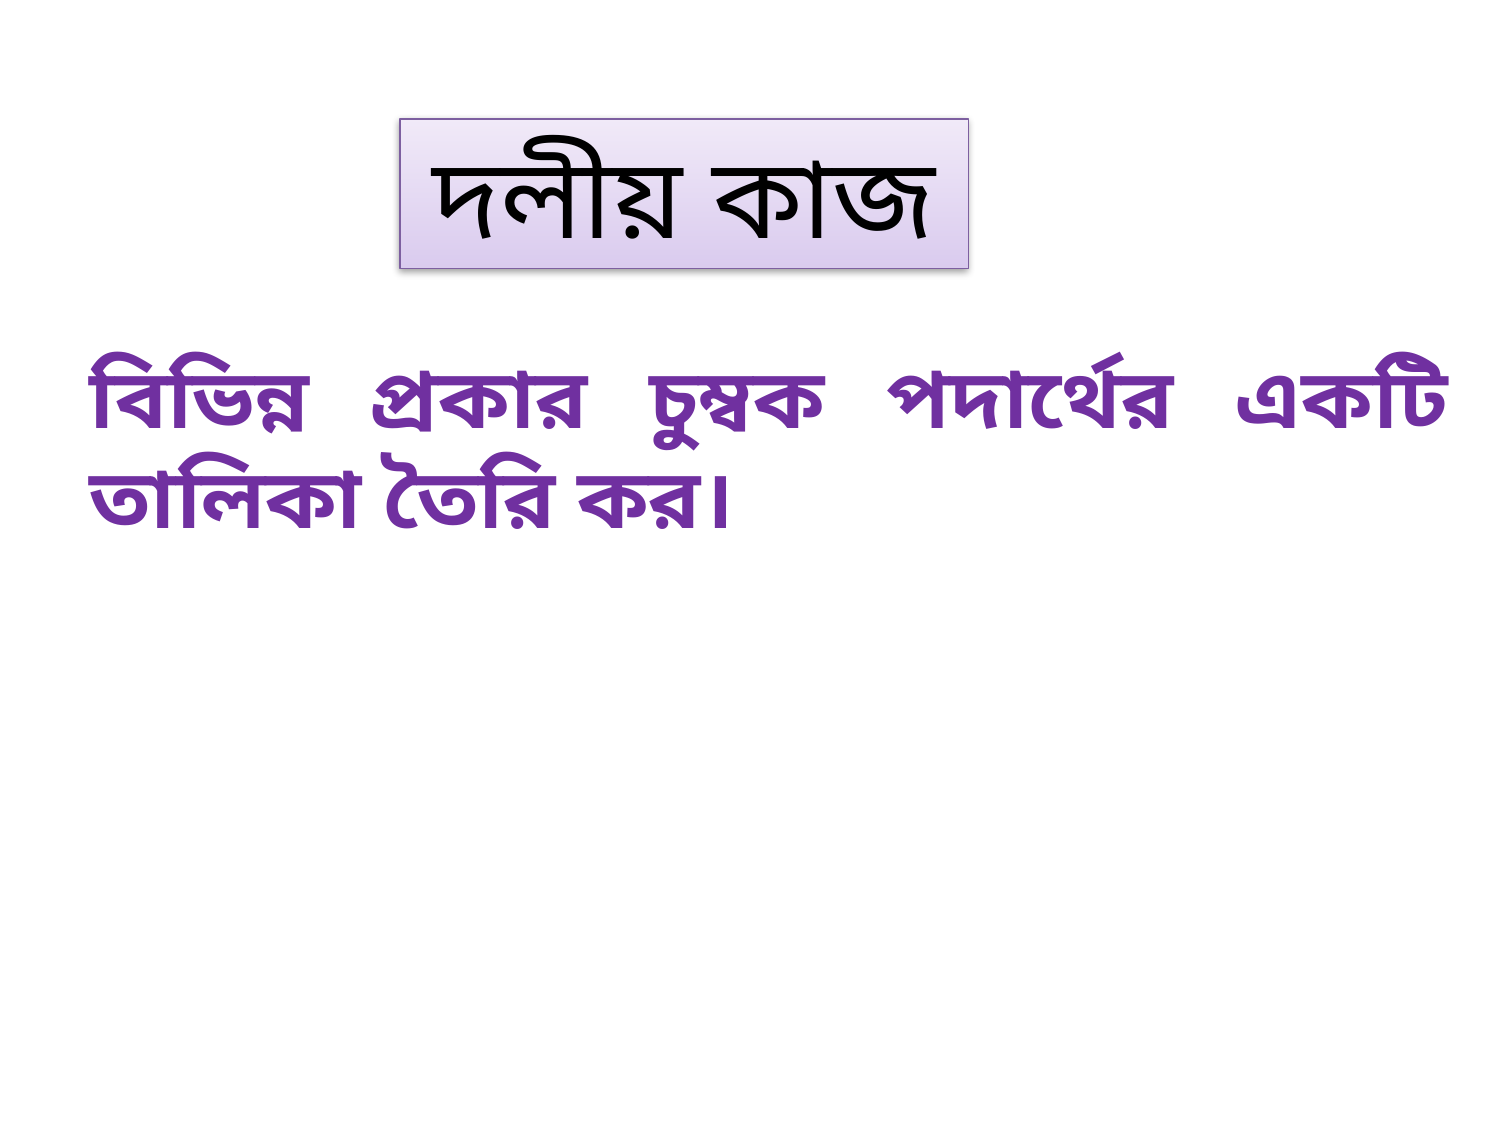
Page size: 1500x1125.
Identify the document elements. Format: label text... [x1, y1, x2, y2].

text_box দলীয় কাজ [399, 118, 969, 269]
text_box বিভিন্ন প্রকার চুম্বক পদার্থের একটি তালিকা তৈরি কর। [75, 337, 1463, 553]
